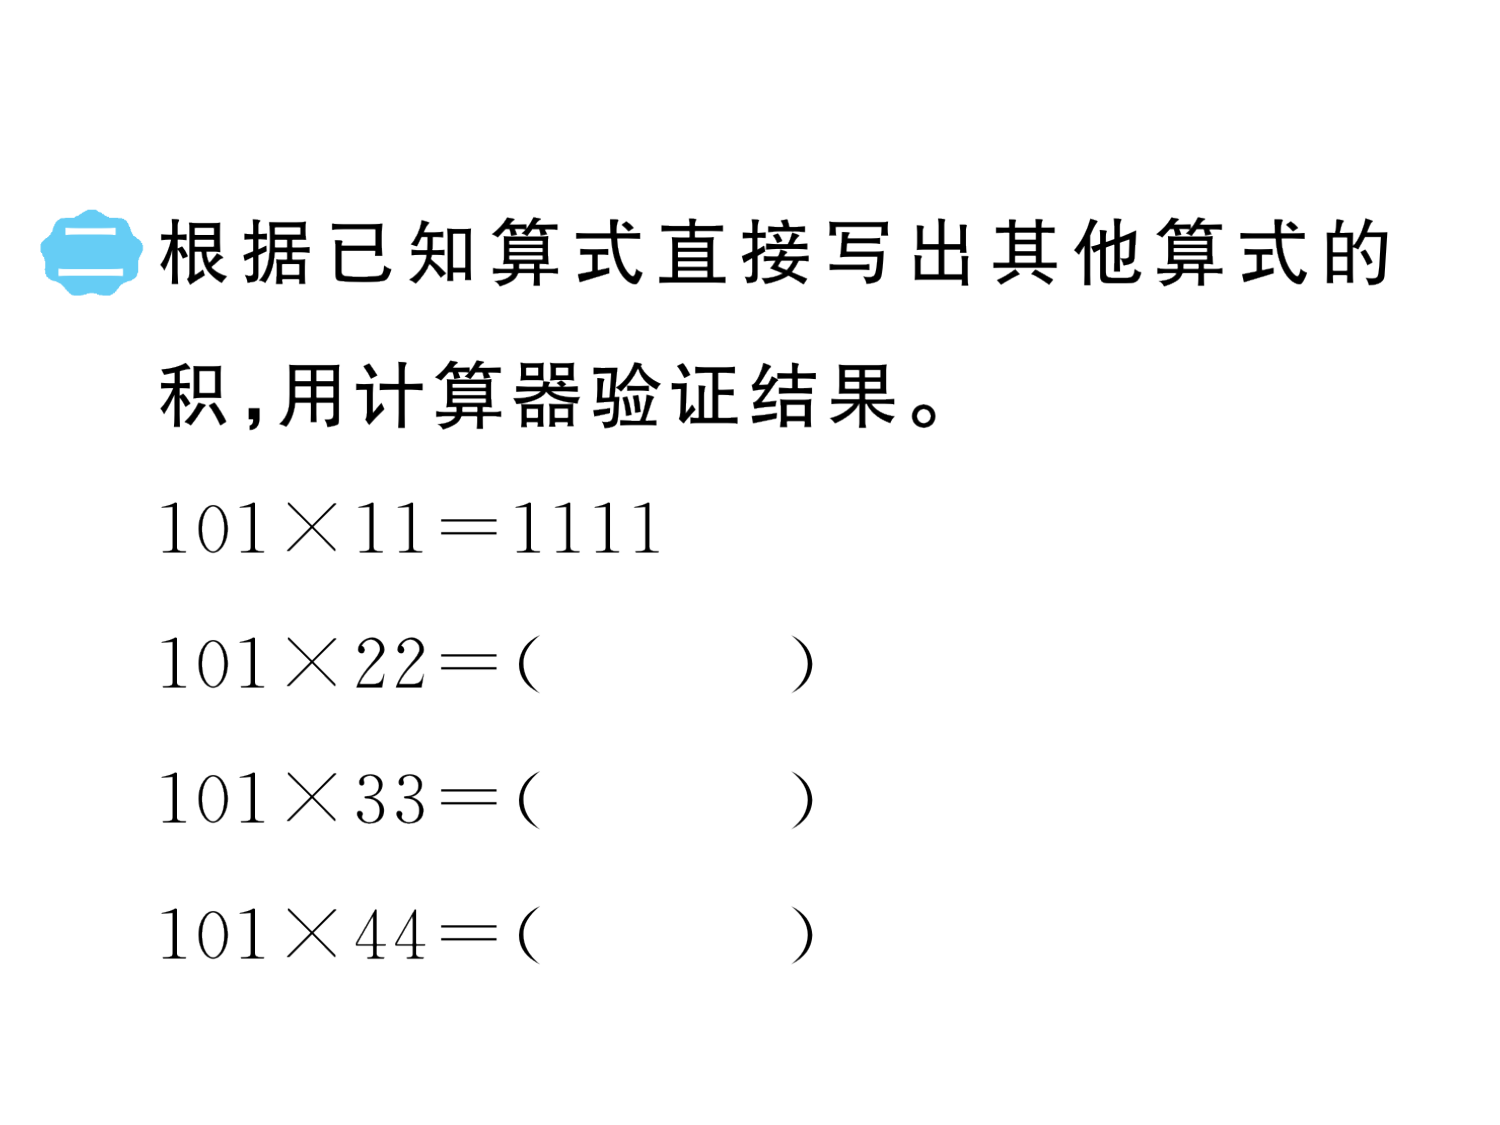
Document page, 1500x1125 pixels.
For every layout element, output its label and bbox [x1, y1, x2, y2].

picture [35, 177, 1453, 989]
